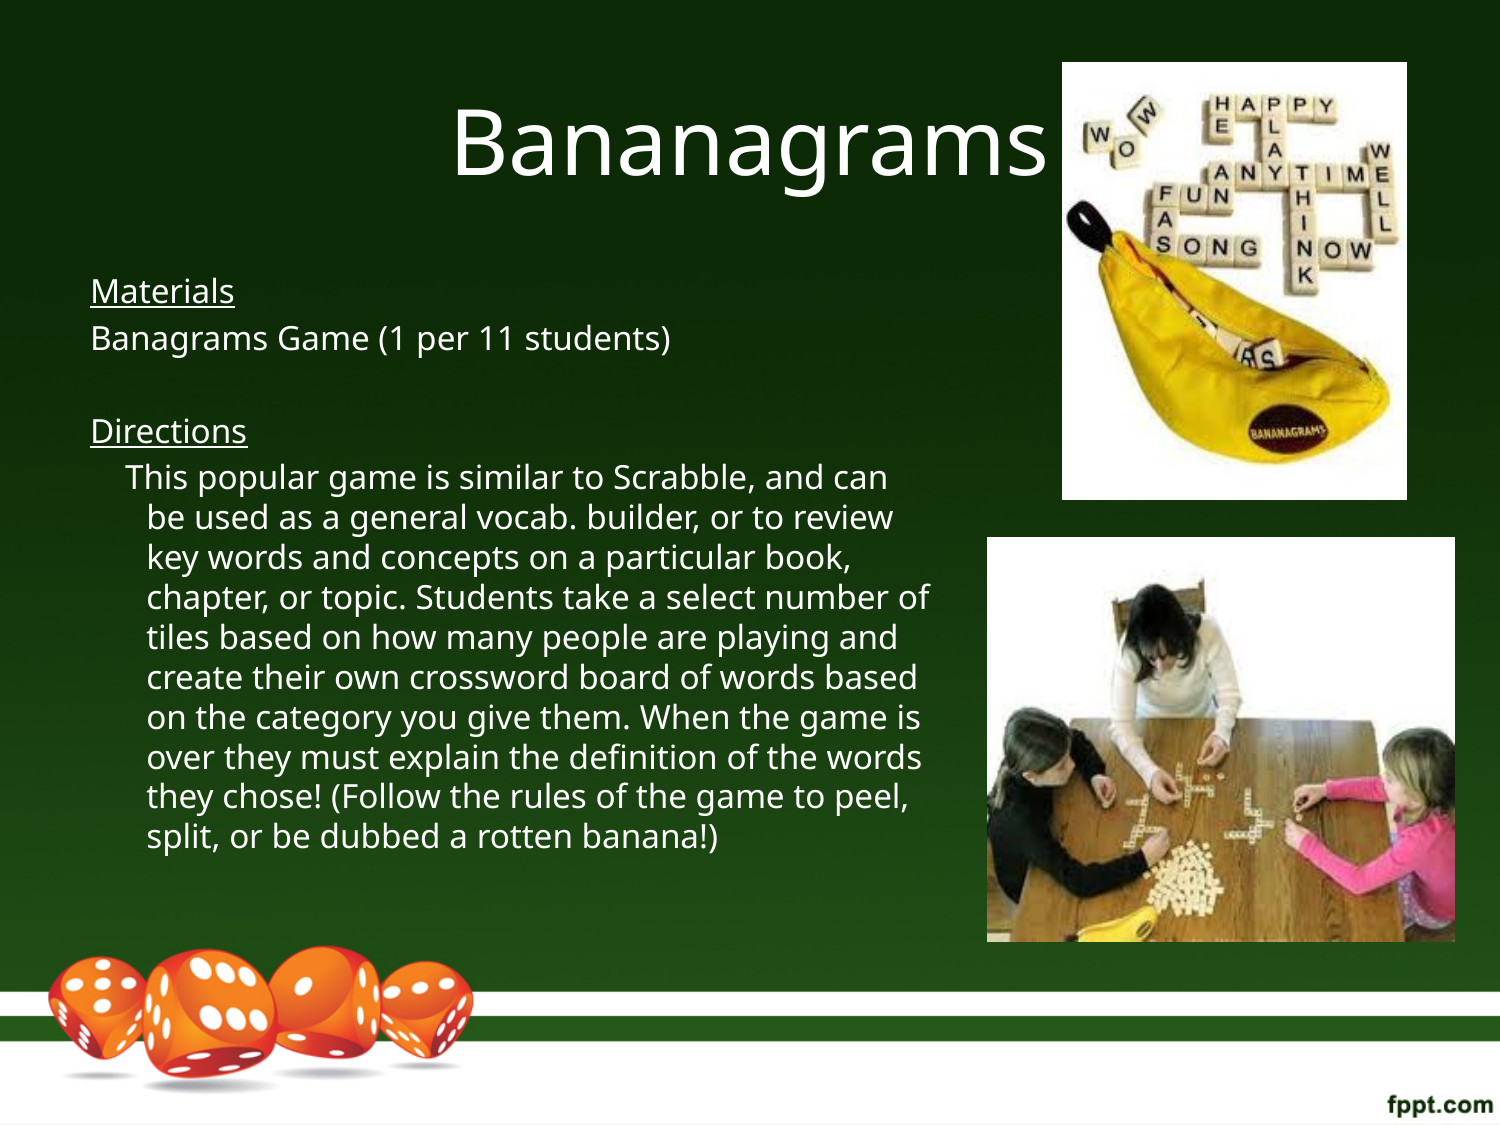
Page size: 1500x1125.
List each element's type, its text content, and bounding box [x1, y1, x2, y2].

title Bananagrams [74, 44, 1426, 233]
picture [0, 0, 1500, 1125]
list Materials Banagrams Game (1 per 11 students) Directions This popular game is similar to Scrabble, and can be used as a general vocab. builder, or to review key words and concepts on a particular book, chapter, or topic. Students take a select number of tiles based on how many people are playing and create their own crossword board of words based on the category you give them. When the game is over they must explain the definition of the words they chose! (Follow the rules of the game to peel, split, or be dubbed a rotten banana!) [74, 262, 951, 1006]
